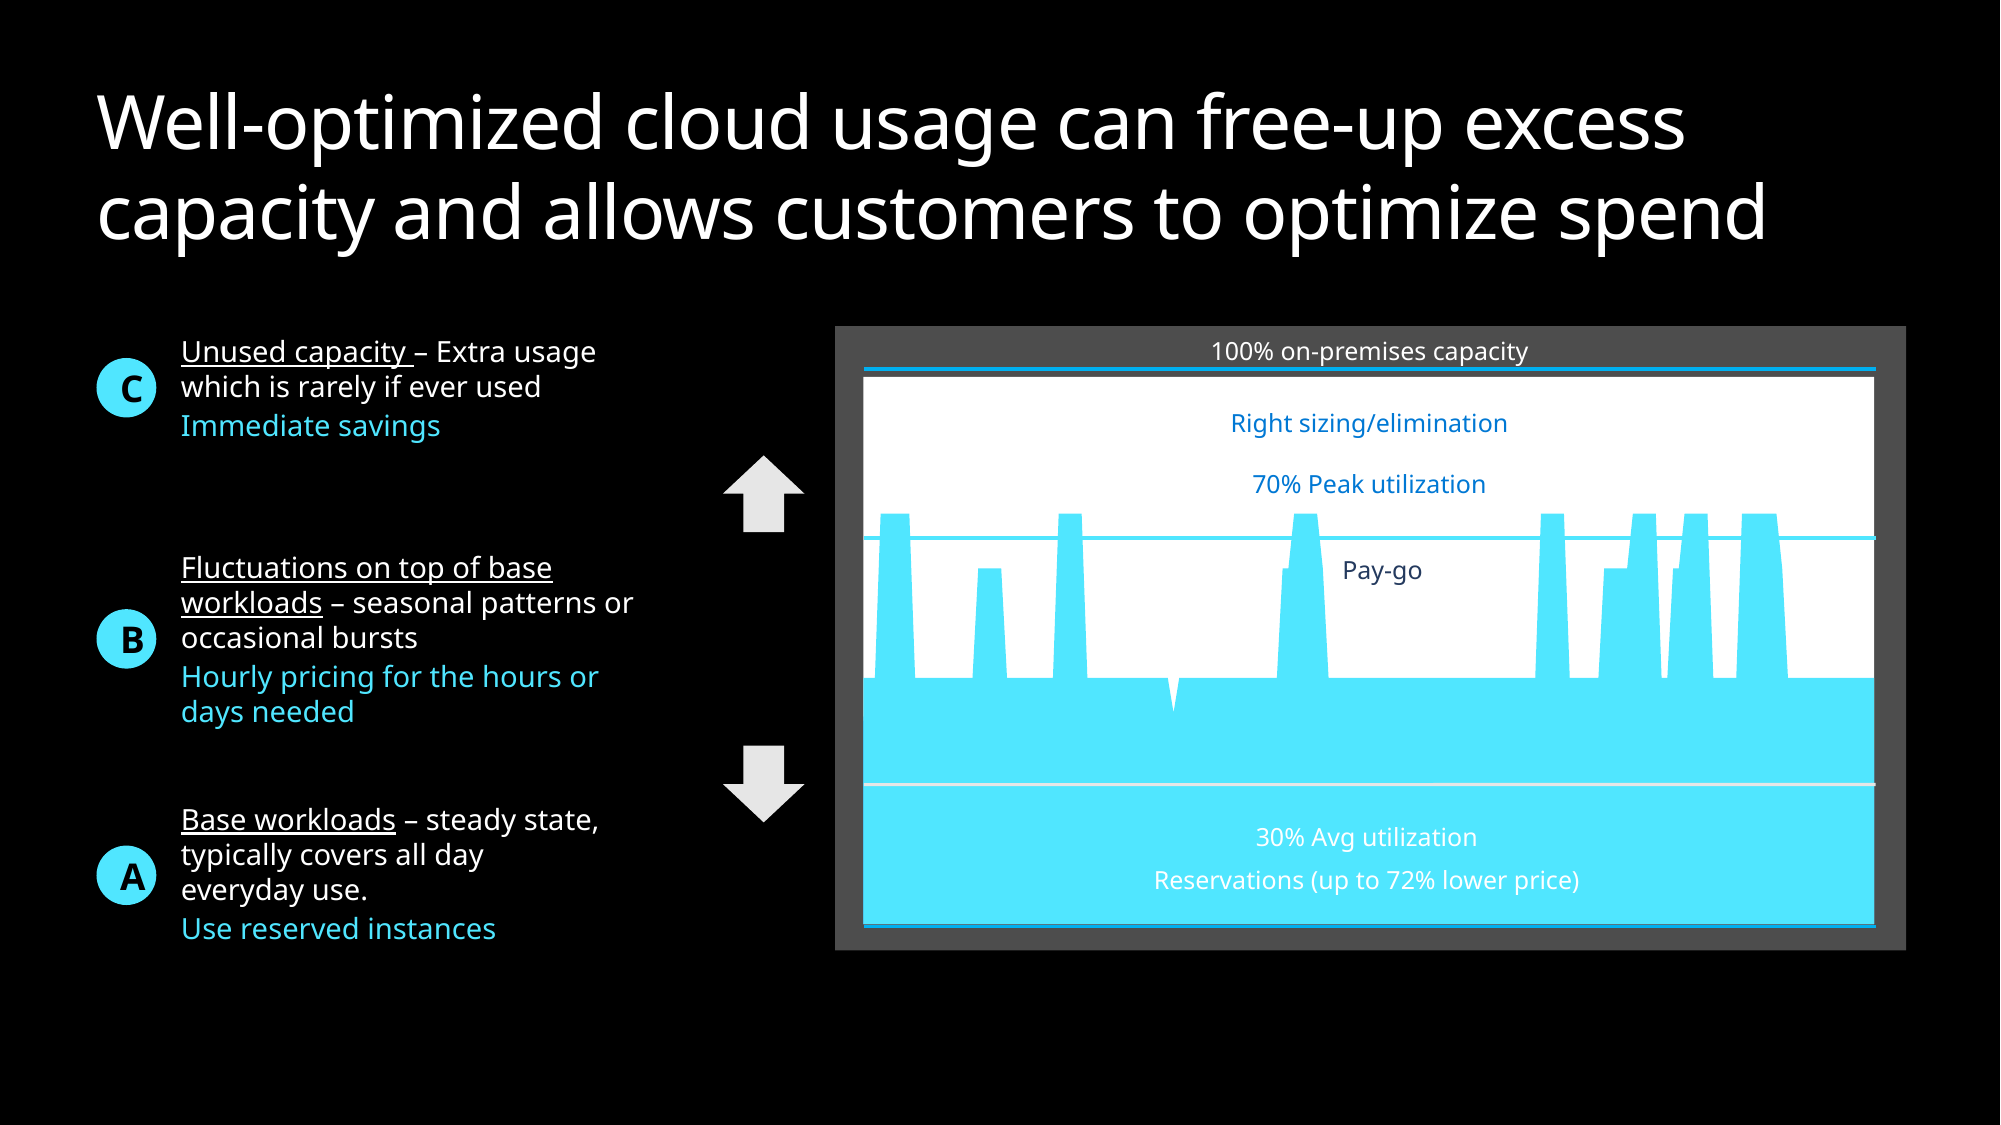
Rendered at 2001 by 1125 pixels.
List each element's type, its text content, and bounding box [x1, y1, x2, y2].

title Well-optimized cloud usage can free-up excess capacity and allows customers to optimize spend [96, 75, 1904, 166]
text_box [819, 325, 1922, 952]
text_box B [95, 608, 158, 670]
text_box Unused capacity – Extra usage which is rarely if ever used Immediate savings [180, 326, 660, 450]
text_box C [95, 357, 158, 419]
text_box Fluctuations on top of base workloads – seasonal patterns or occasional bursts Hourly pricing for the hours or days needed [180, 547, 660, 731]
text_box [722, 455, 805, 823]
text_box Base workloads – steady state, typically covers all day everyday use. Use reserved instances [180, 794, 660, 952]
text_box A [95, 844, 158, 906]
